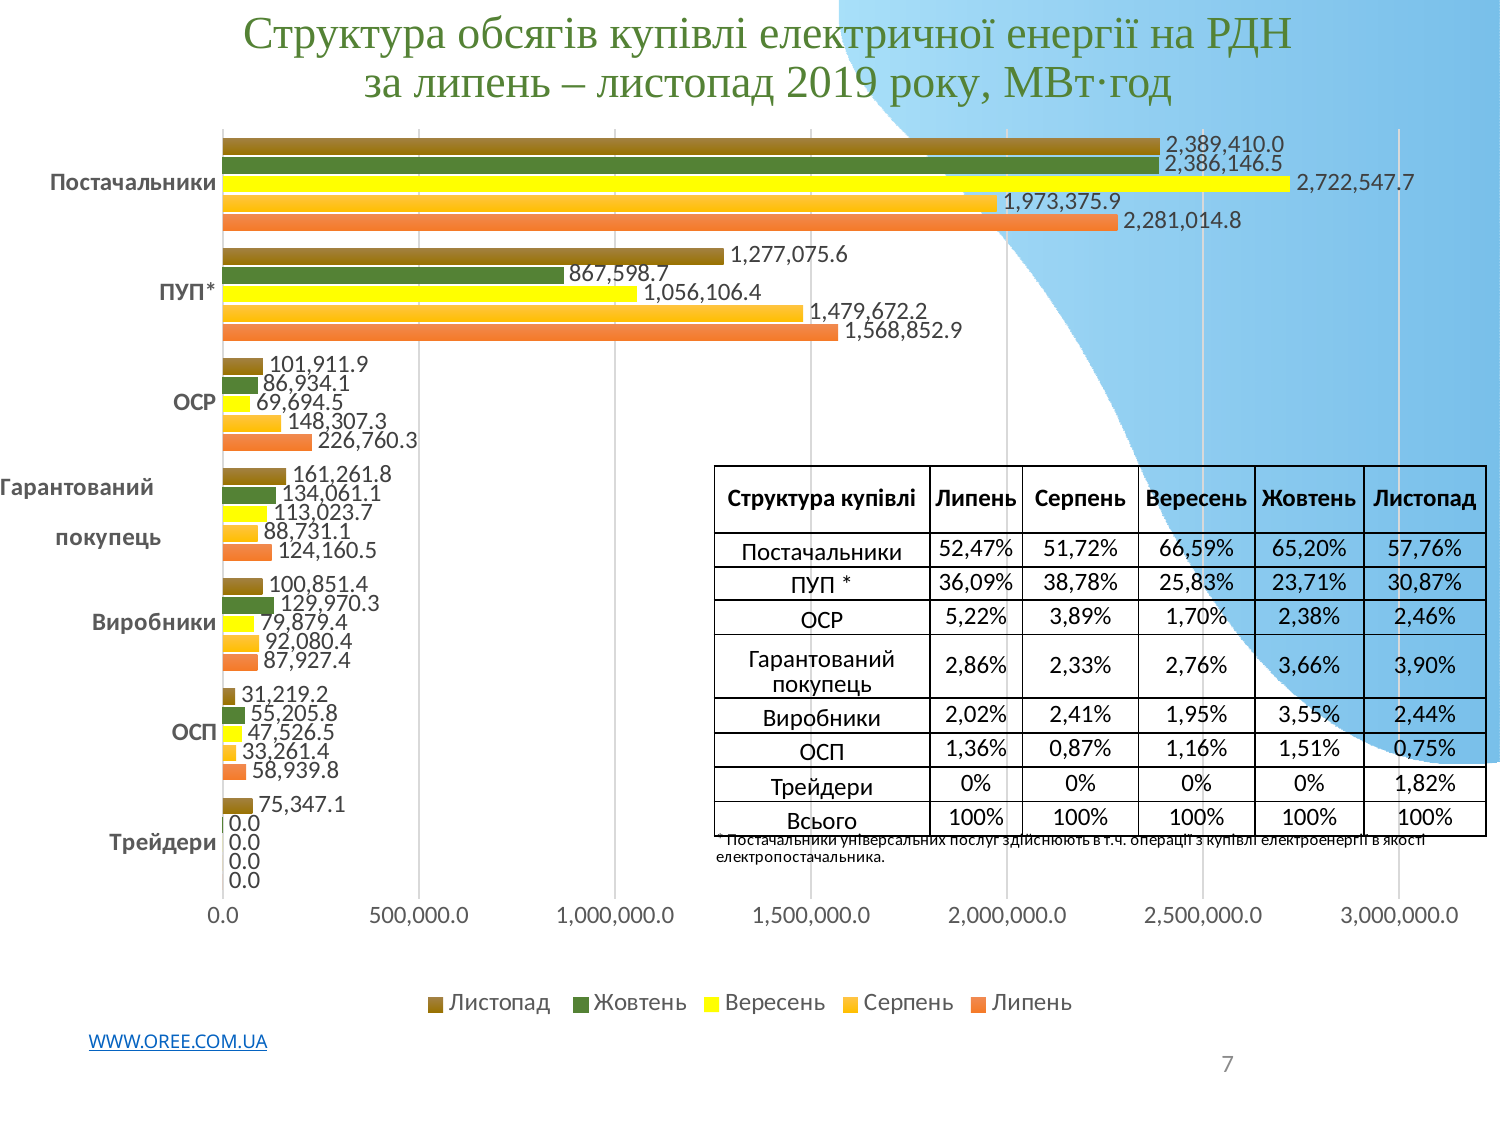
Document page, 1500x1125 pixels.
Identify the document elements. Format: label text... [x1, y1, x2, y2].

slide_number 7 [1198, 1024, 1235, 1125]
text_box WWW.OREE.COM.UA [86, 1024, 313, 1056]
text_box [838, 0, 1500, 128]
chart [0, 128, 1500, 1024]
title Структура обсягів купівлі електричної енергії на РДН за липень – листопад 2019 року, МВт·год [104, 12, 1444, 104]
